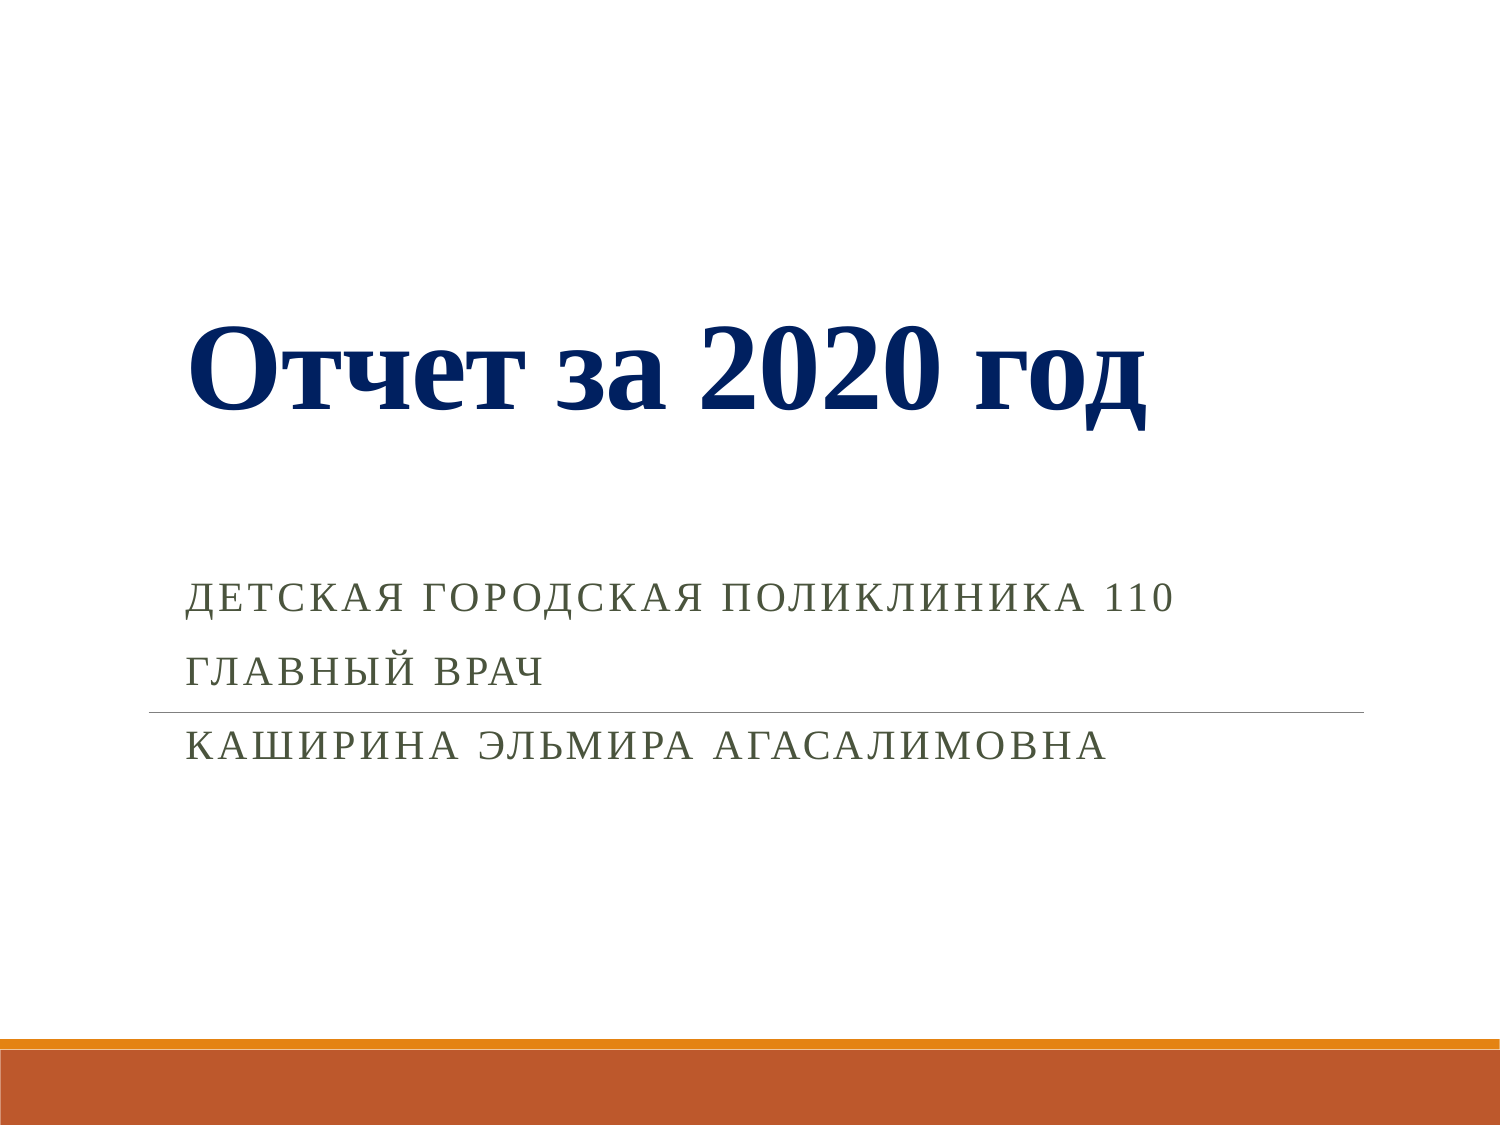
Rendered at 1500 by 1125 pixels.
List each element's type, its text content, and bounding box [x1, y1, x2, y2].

title Отчет за 2020 год [170, 172, 1220, 443]
subtitle Детская городская поликлиника 110 Главный врач Каширина Эльмира Агасалимовна [170, 567, 1258, 748]
